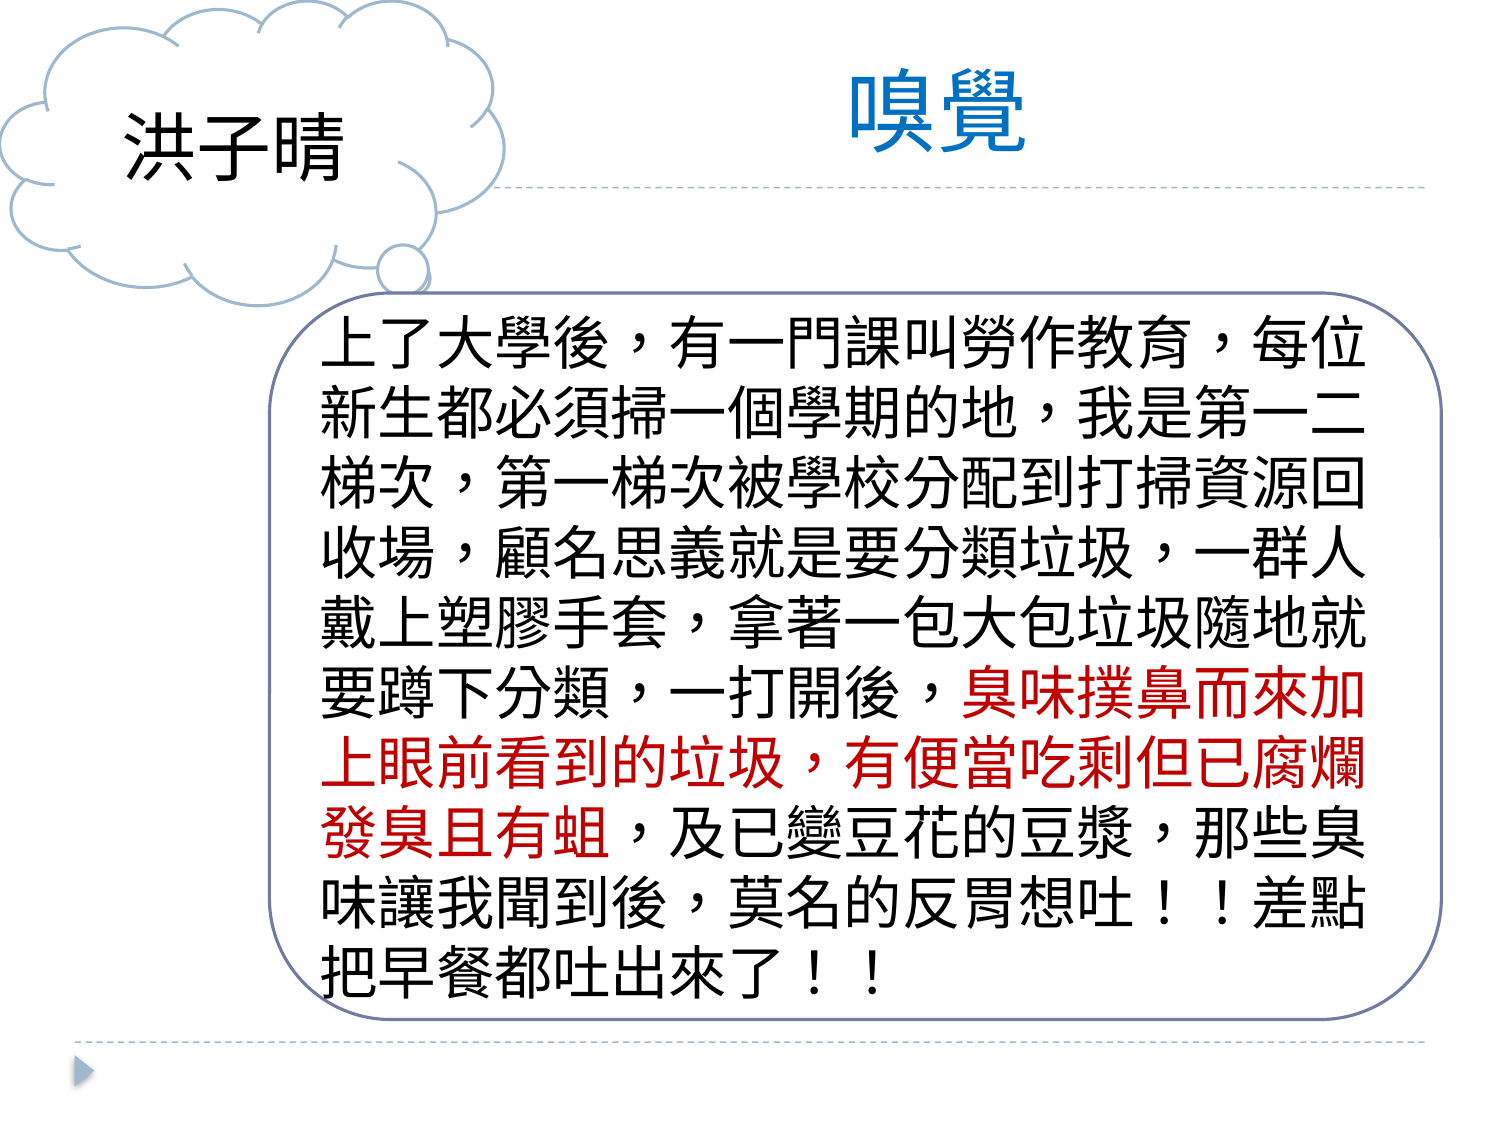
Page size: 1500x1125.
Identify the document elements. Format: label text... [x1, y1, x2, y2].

text_box 洪子晴 [0, 0, 506, 308]
text_box 嗅覺 [374, 46, 1500, 135]
text_box 上了大學後，有一門課叫勞作教育，每位新生都必須掃一個學期的地，我是第一二梯次，第一梯次被學校分配到打掃資源回收場，顧名思義就是要分類垃圾，一群人戴上塑膠手套，拿著一包大包垃圾隨地就要蹲下分類，一打開後，臭味撲鼻而來加上眼前看到的垃圾，有便當吃剩但已腐爛發臭且有蛆，及已變豆花的豆漿，那些臭味讓我聞到後，莫名的反胃想吐！！差點把早餐都吐出來了！！ [267, 291, 1443, 1022]
